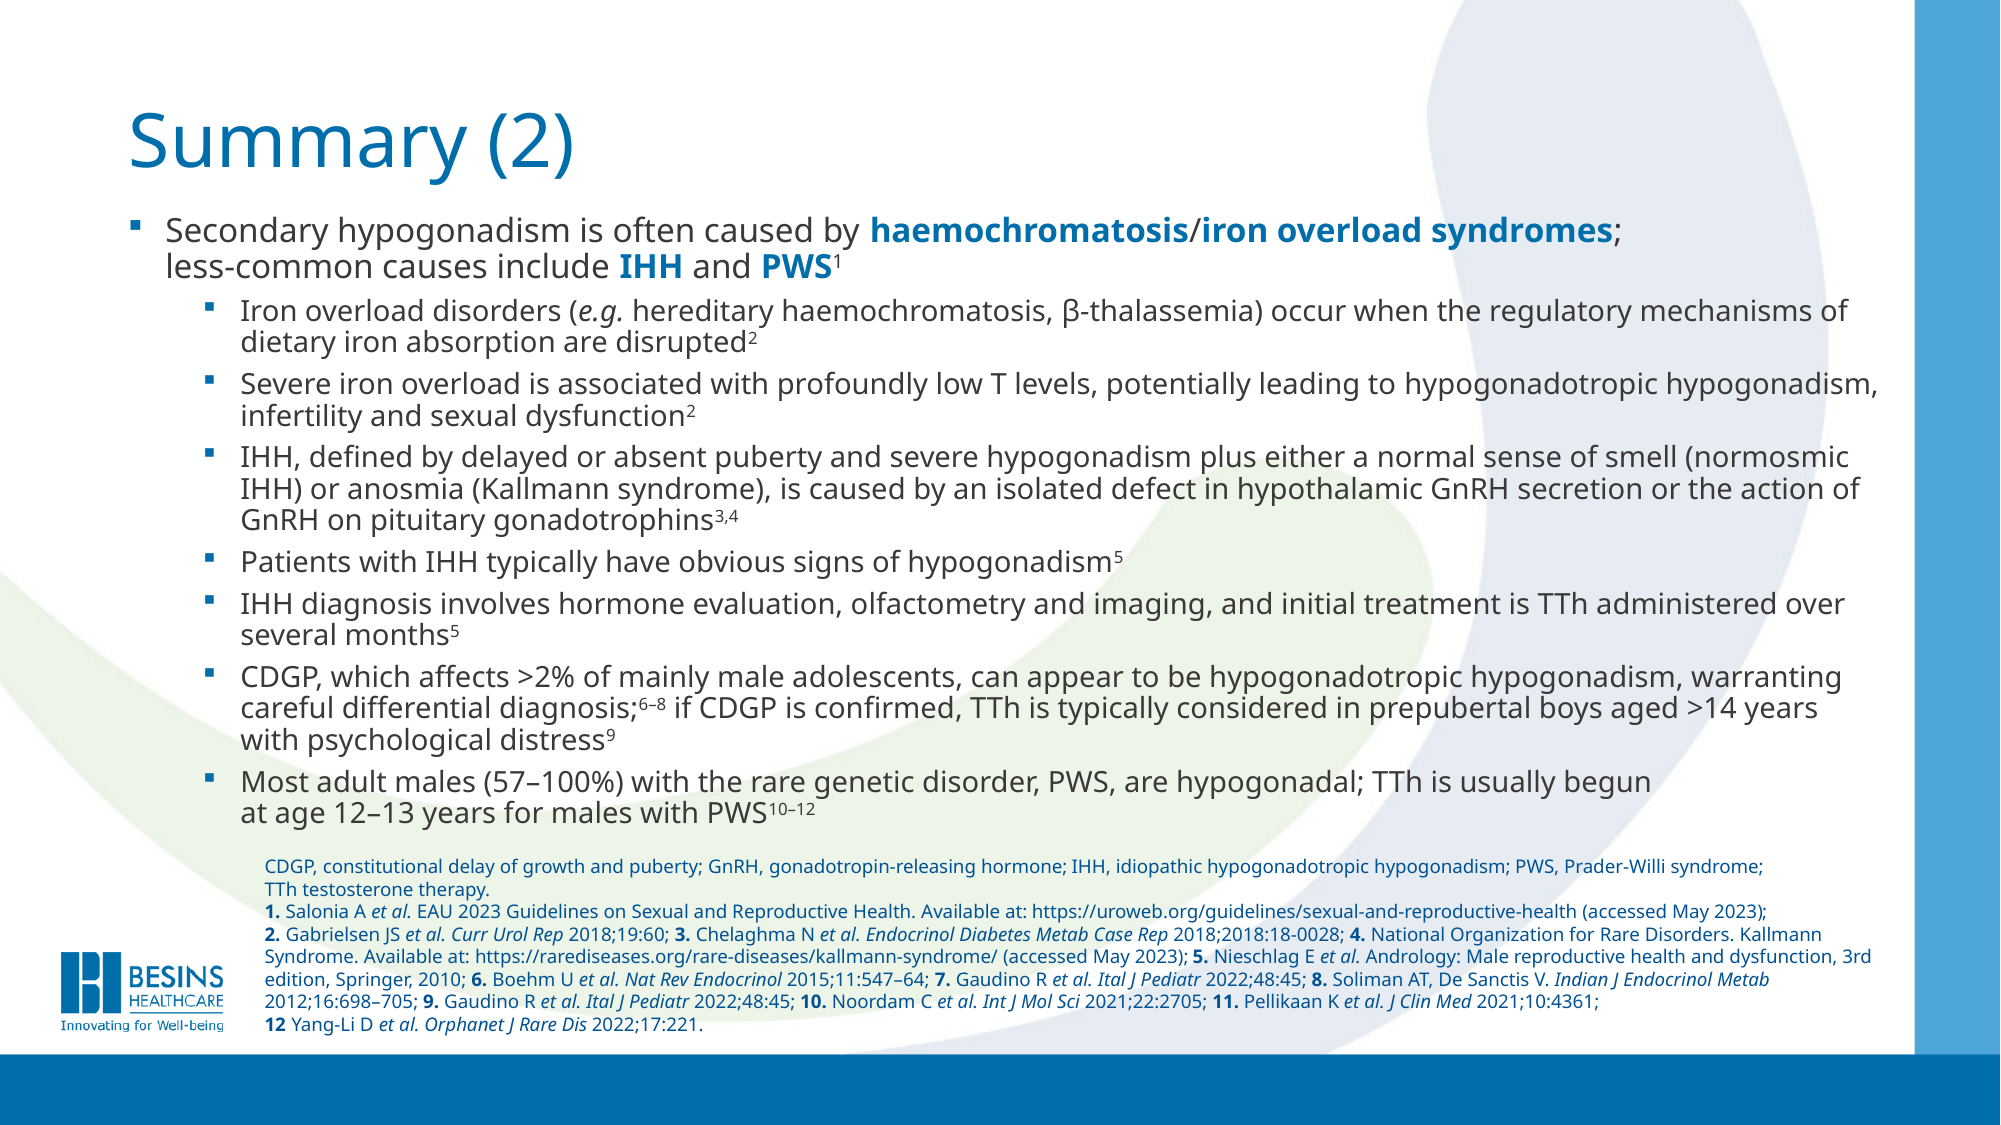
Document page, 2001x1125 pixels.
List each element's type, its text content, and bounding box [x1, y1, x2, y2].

text_box CDGP, constitutional delay of growth and puberty; GnRH, gonadotropin-releasing hormone; IHH, idiopathic hypogonadotropic hypogonadism; PWS, Prader-Willi syndrome; TTh testosterone therapy. 1. Salonia A et al. EAU 2023 Guidelines on Sexual and Reproductive Health. Available at: https://uroweb.org/guidelines/sexual-and-reproductive-health (accessed May 2023); 2. Gabrielsen JS et al. Curr Urol Rep 2018;19:60; 3. Chelaghma N et al. Endocrinol Diabetes Metab Case Rep 2018;2018:18-0028; 4. National Organization for Rare Disorders. Kallmann Syndrome. Available at: https://rarediseases.org/rare-diseases/kallmann-syndrome/ (accessed May 2023); 5. Nieschlag E et al. Andrology: Male reproductive health and dysfunction, 3rd edition, Springer, 2010; 6. Boehm U et al. Nat Rev Endocrinol 2015;11:547–64; 7. Gaudino R et al. Ital J Pediatr 2022;48:45; 8. Soliman AT, De Sanctis V. Indian J Endocrinol Metab 2012;16:698–705; 9. Gaudino R et al. Ital J Pediatr 2022;48:45; 10. Noordam C et al. Int J Mol Sci 2021;22:2705; 11. Pellikaan K et al. J Clin Med 2021;10:4361; 12 Yang-Li D et al. Orphanet J Rare Dis 2022;17:221. [249, 847, 1905, 1043]
list Secondary hypogonadism is often caused by haemochromatosis/iron overload syndromes; less-common causes include IHH and PWS1 Iron overload disorders (e.g. hereditary haemochromatosis, β-thalassemia) occur when the regulatory mechanisms of dietary iron absorption are disrupted2 Severe iron overload is associated with profoundly low T levels, potentially leading to hypogonadotropic hypogonadism, infertility and sexual dysfunction2 IHH, defined by delayed or absent puberty and severe hypogonadism plus either a normal sense of smell (normosmic IHH) or anosmia (Kallmann syndrome), is caused by an isolated defect in hypothalamic GnRH secretion or the action of GnRH on pituitary gonadotrophins3,4 Patients with IHH typically have obvious signs of hypogonadism5 IHH diagnosis involves hormone evaluation, olfactometry and imaging, and initial treatment is TTh administered over several months5 CDGP, which affects >2% of mainly male adolescents, can appear to be hypogonadotropic hypogonadism, warranting careful differential diagnosis;6–8 if CDGP is confirmed, TTh is typically considered in prepubertal boys aged >14 years with psychological distress9 Most adult males (57–100%) with the rare genetic disorder, PWS, are hypogonadal; TTh is usually begun at age 12–13 years for males with PWS10–12 [112, 206, 1901, 920]
picture [0, 0, 2000, 1125]
title Summary (2) [113, 95, 1862, 201]
